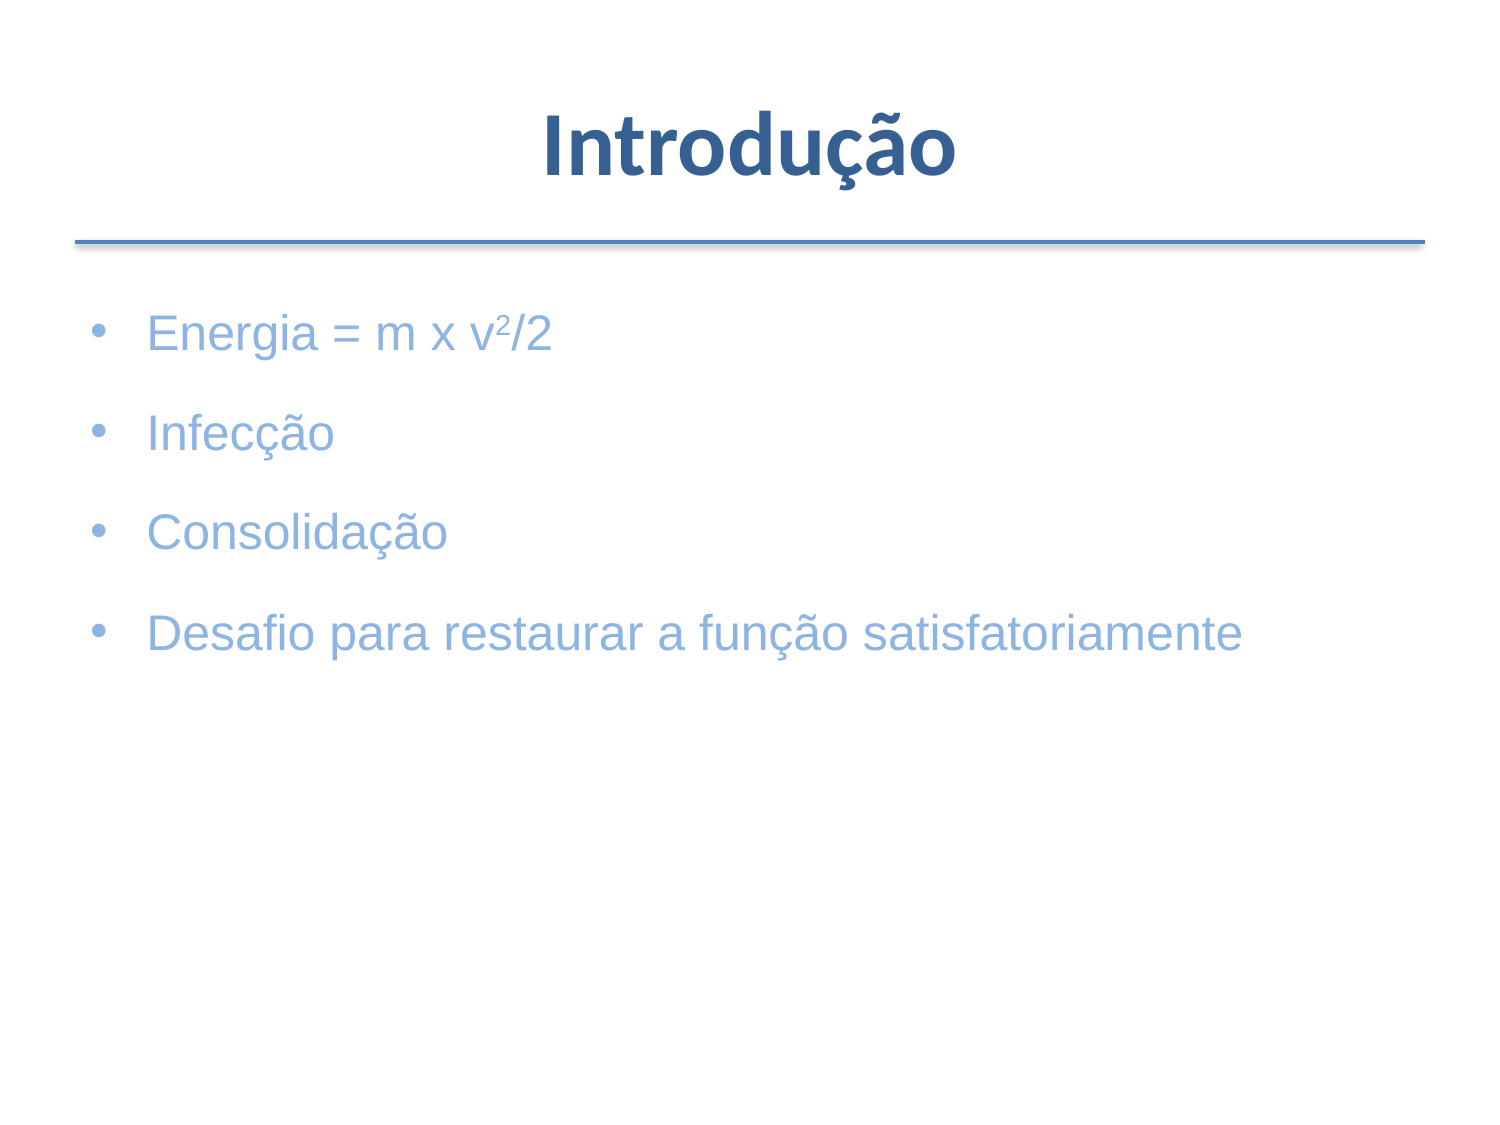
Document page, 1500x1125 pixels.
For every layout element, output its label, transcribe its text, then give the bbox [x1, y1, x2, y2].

title Introdução [75, 45, 1425, 233]
list Energia = m x v2/2 Infecção Consolidação Desafio para restaurar a função satisfatoriamente [75, 262, 1425, 1005]
